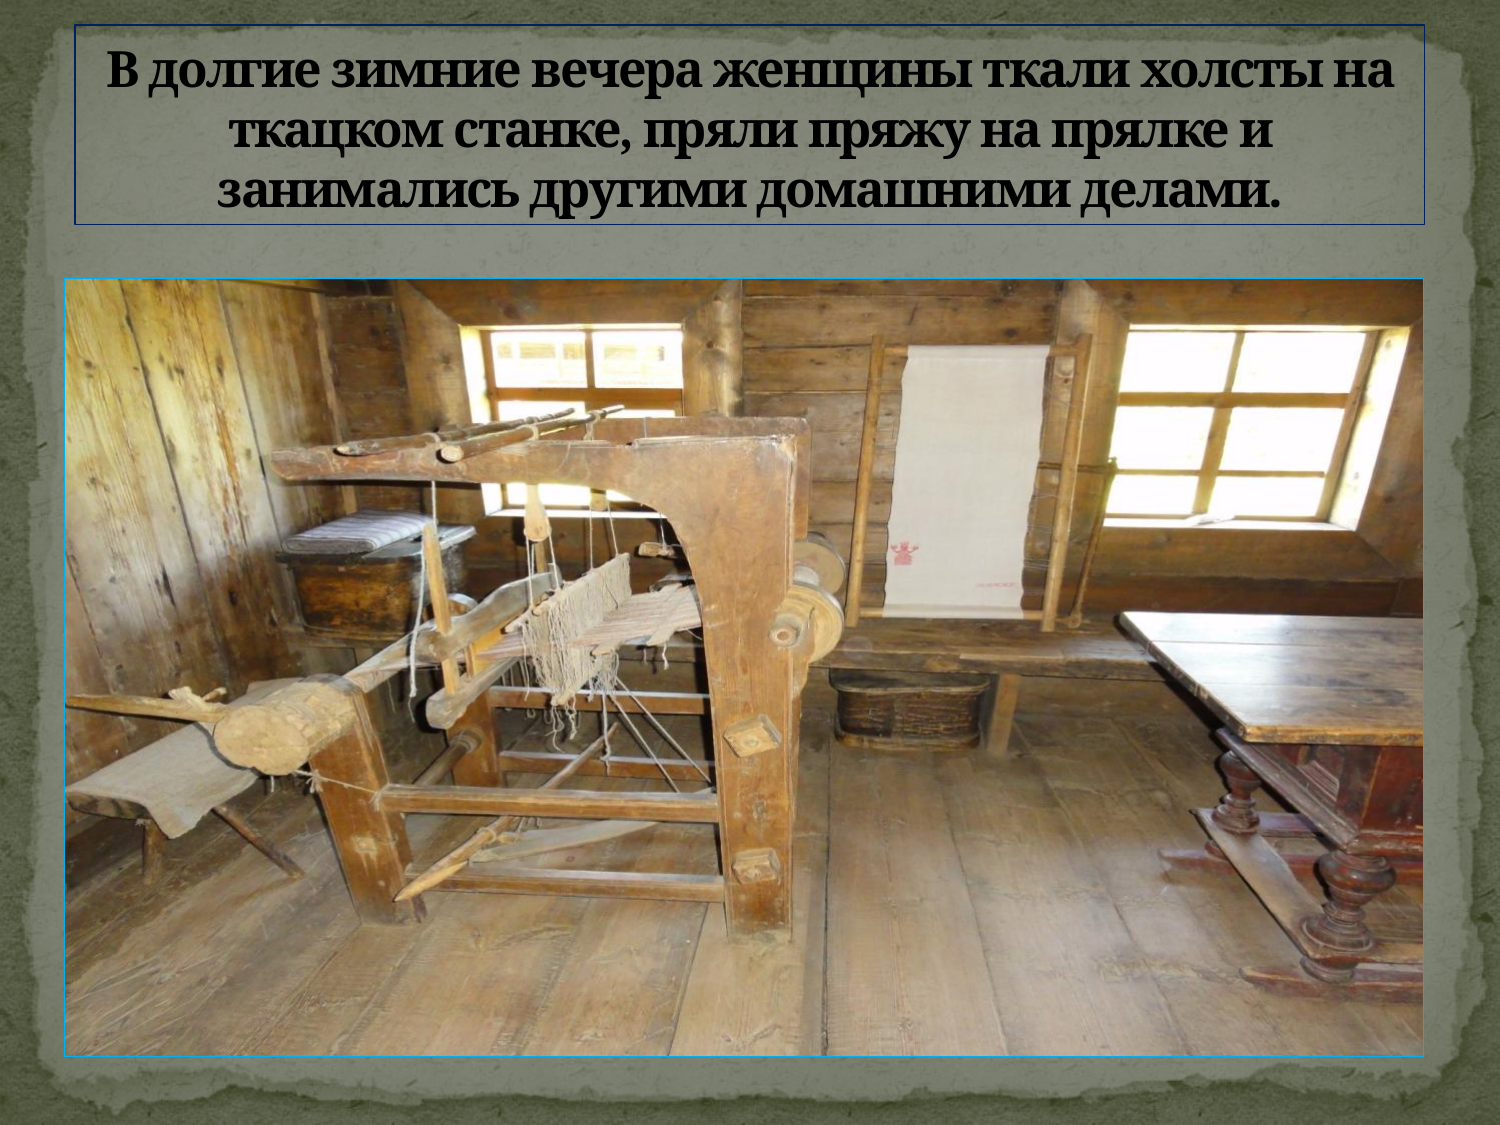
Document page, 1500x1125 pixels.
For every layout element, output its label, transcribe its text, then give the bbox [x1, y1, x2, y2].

title В долгие зимние вечера женщины ткали холсты на ткацком станке, пряли пряжу на прялке и занимались другими домашними делами. [74, 24, 1425, 225]
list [67, 281, 1422, 1055]
